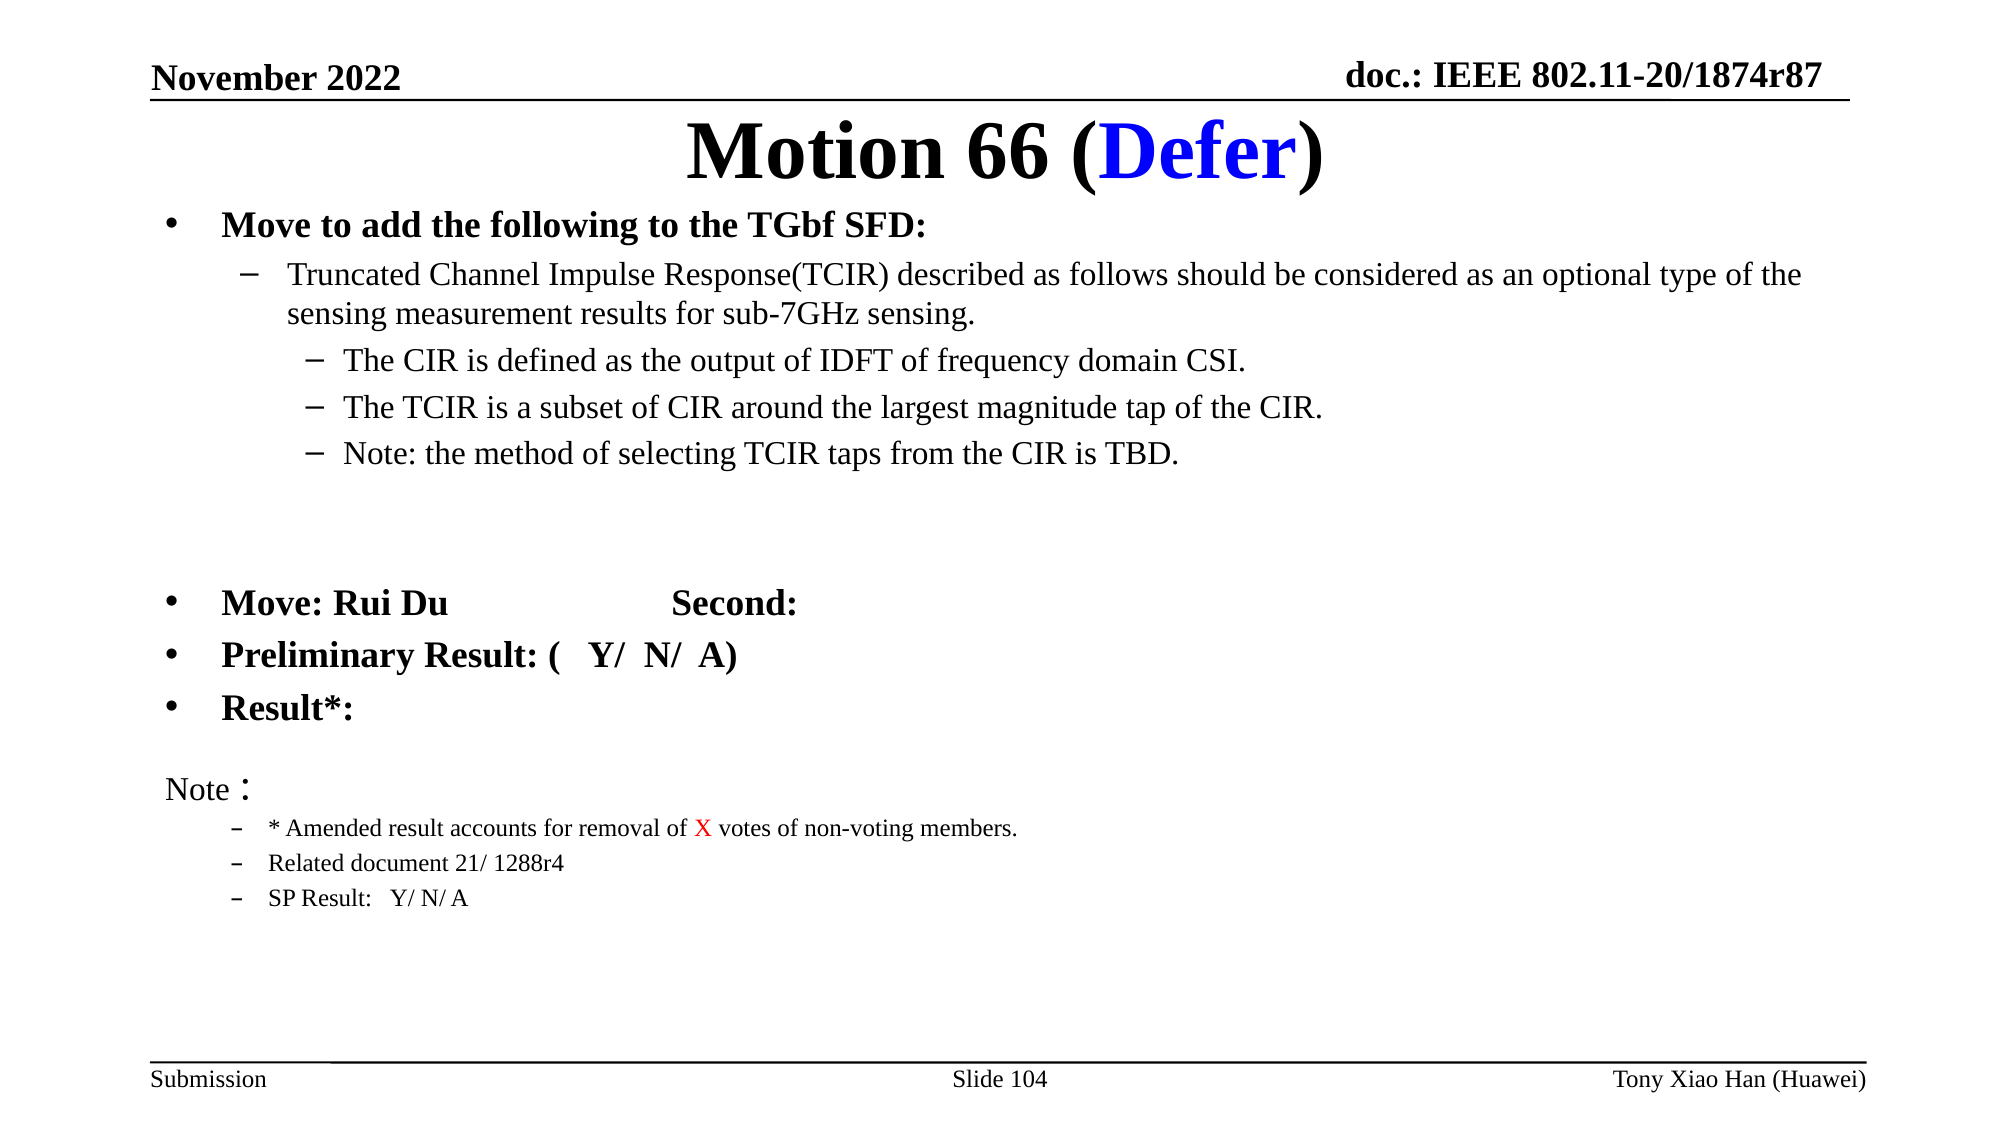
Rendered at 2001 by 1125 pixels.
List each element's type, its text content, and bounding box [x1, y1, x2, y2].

text_box Move to add the following to the TGbf SFD: Truncated Channel Impulse Response(TCIR) described as follows should be considered as an optional type of the sensing measurement results for sub-7GHz sensing. The CIR is defined as the output of IDFT of frequency domain CSI. The TCIR is a subset of CIR around the largest magnitude tap of the CIR. Note: the method of selecting TCIR taps from the CIR is TBD. Move: Rui Du Second: Preliminary Result: ( Y/ N/ A) Result*: Note： * Amended result accounts for removal of X votes of non-voting members. Related document 21/ 1288r4 SP Result: Y/ N/ A [150, 162, 1850, 875]
text_box Motion 66 (Defer) [368, 87, 1644, 162]
